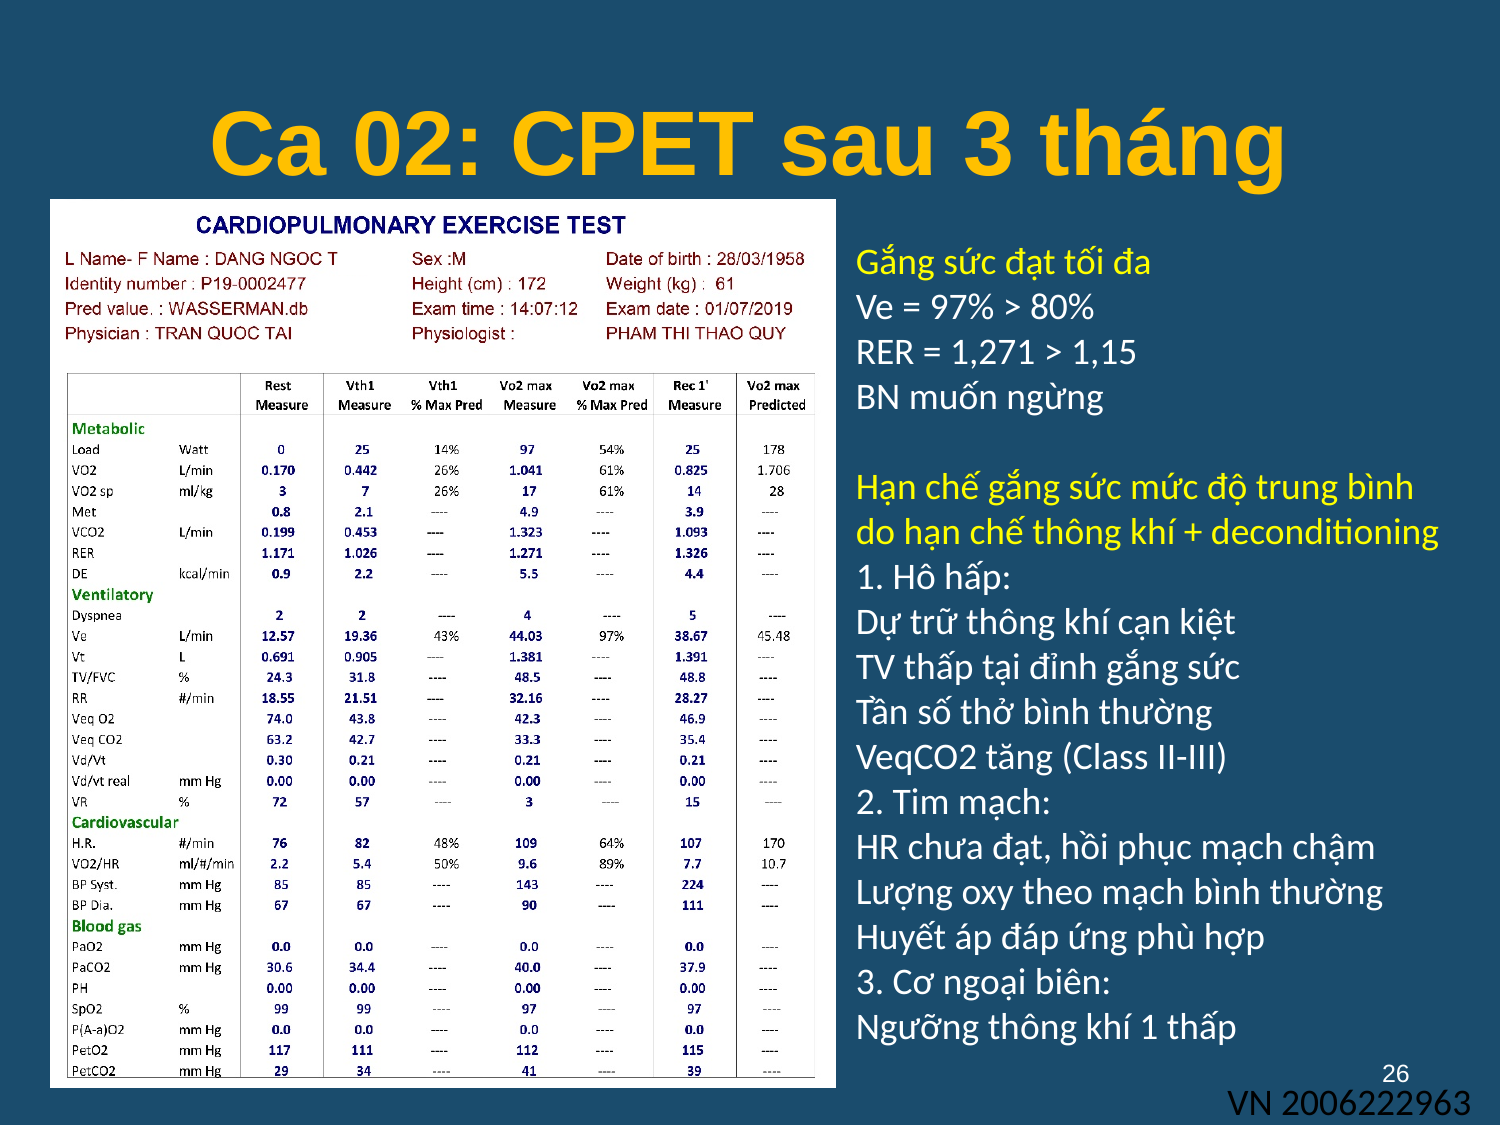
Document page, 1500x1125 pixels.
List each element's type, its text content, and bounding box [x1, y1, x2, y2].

title Ca 02: CPET sau 3 tháng [75, 45, 1425, 233]
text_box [49, 199, 836, 1088]
text_box Gắng sức đạt tối đa Ve = 97% > 80% RER = 1,271 > 1,15 BN muốn ngừng Hạn chế gắng sức mức độ trung bình do hạn chế thông khí + deconditioning 1. Hô hấp: Dự trữ thông khí cạn kiệt TV thấp tại đỉnh gắng sức Tần số thở bình thường VeqCO2 tăng (Class II-III) 2. Tim mạch: HR chưa đạt, hồi phục mạch chậm Lượng oxy theo mạch bình thường Huyết áp đáp ứng phù hợp 3. Cơ ngoại biên: Ngưỡng thông khí 1 thấp [841, 229, 1477, 1055]
slide_number 26 [1074, 1055, 1425, 1103]
text_box VN 2006222963 [1212, 1070, 1488, 1125]
